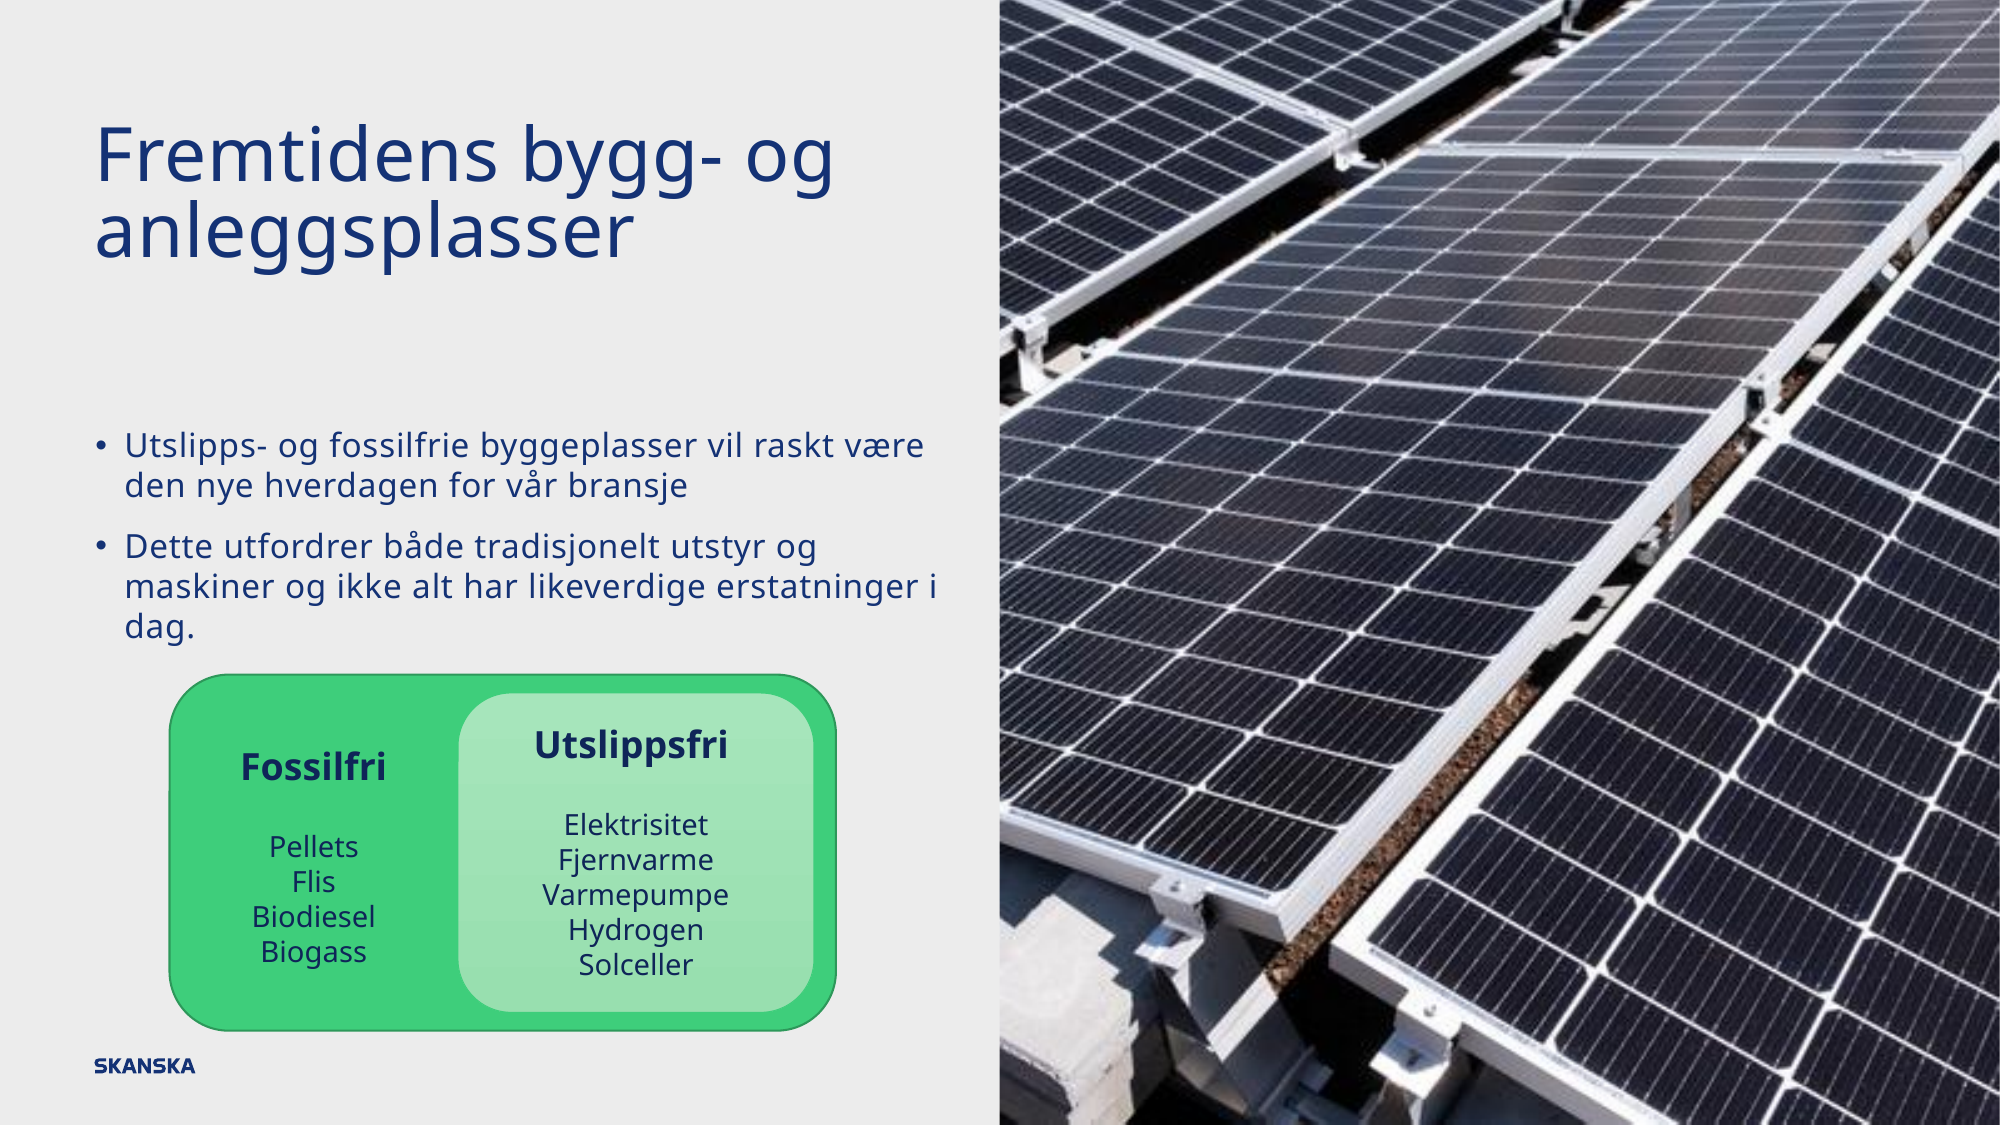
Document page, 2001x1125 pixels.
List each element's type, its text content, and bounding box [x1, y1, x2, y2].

text_box Fossilfri Pellets Flis Biodiesel Biogass [223, 743, 404, 969]
text_box [168, 673, 837, 1032]
text_box Utslippsfri Elektrisitet Fjernvarme Varmepumpe Hydrogen Solceller [533, 721, 739, 982]
list Fremtidens bygg- og anleggsplasser [94, 119, 975, 344]
text_box [457, 692, 815, 1013]
picture [999, 0, 2000, 1125]
list Utslipps- og fossilfrie byggeplasser vil raskt være den nye hverdagen for vår bransje Dette utfordrer både tradisjonelt utstyr og maskiner og ikke alt har likeverdige erstatninger i dag. [94, 424, 977, 632]
